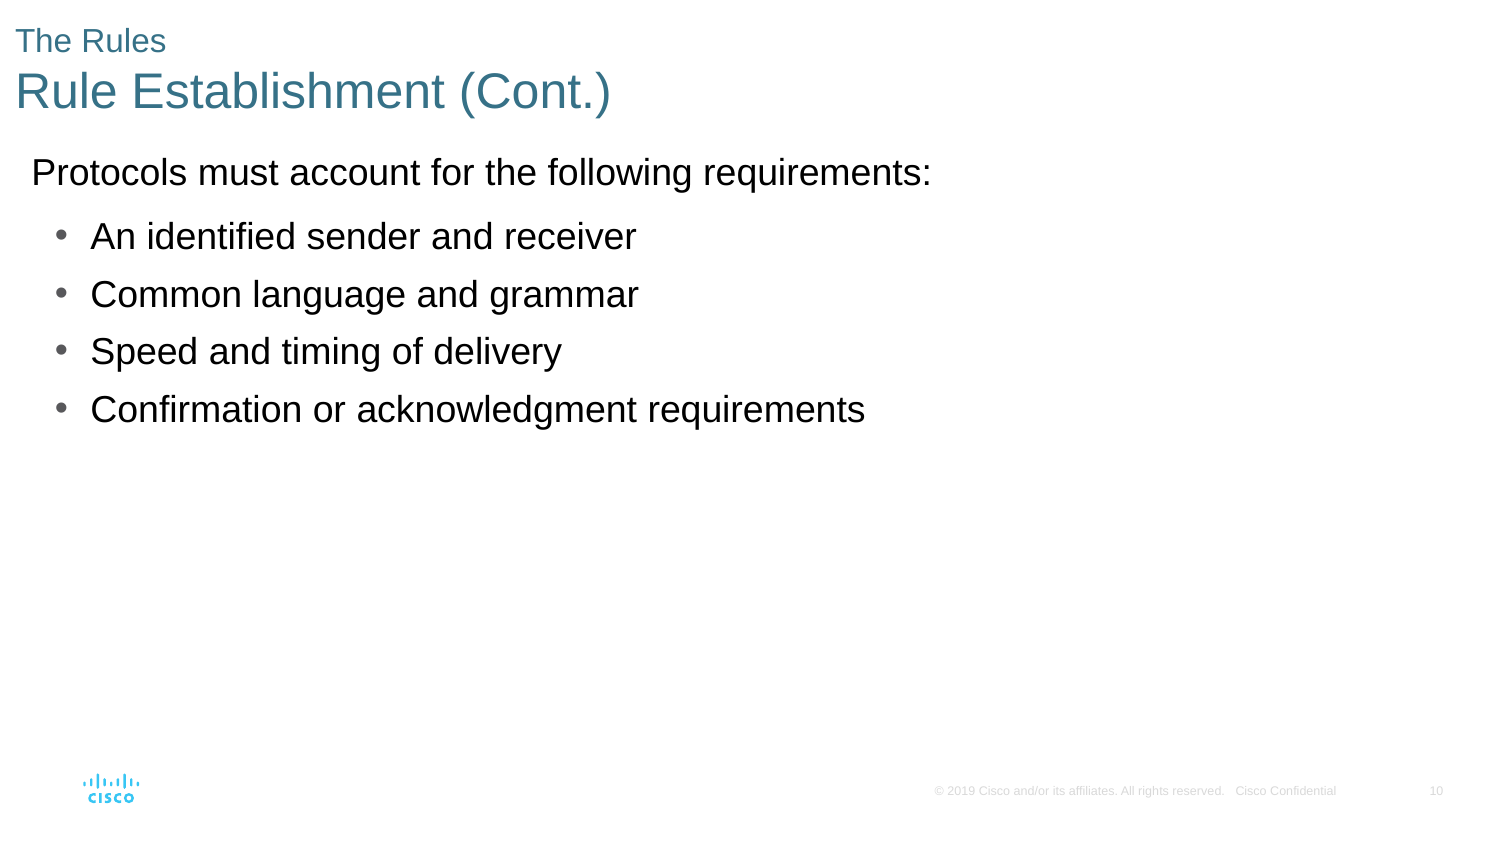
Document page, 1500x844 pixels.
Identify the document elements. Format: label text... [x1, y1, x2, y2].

list Protocols must account for the following requirements: An identified sender and receiver Common language and grammar Speed and timing of delivery Confirmation or acknowledgment requirements [16, 140, 1469, 441]
title The Rules Rule Establishment (Cont.) [0, 6, 1500, 131]
